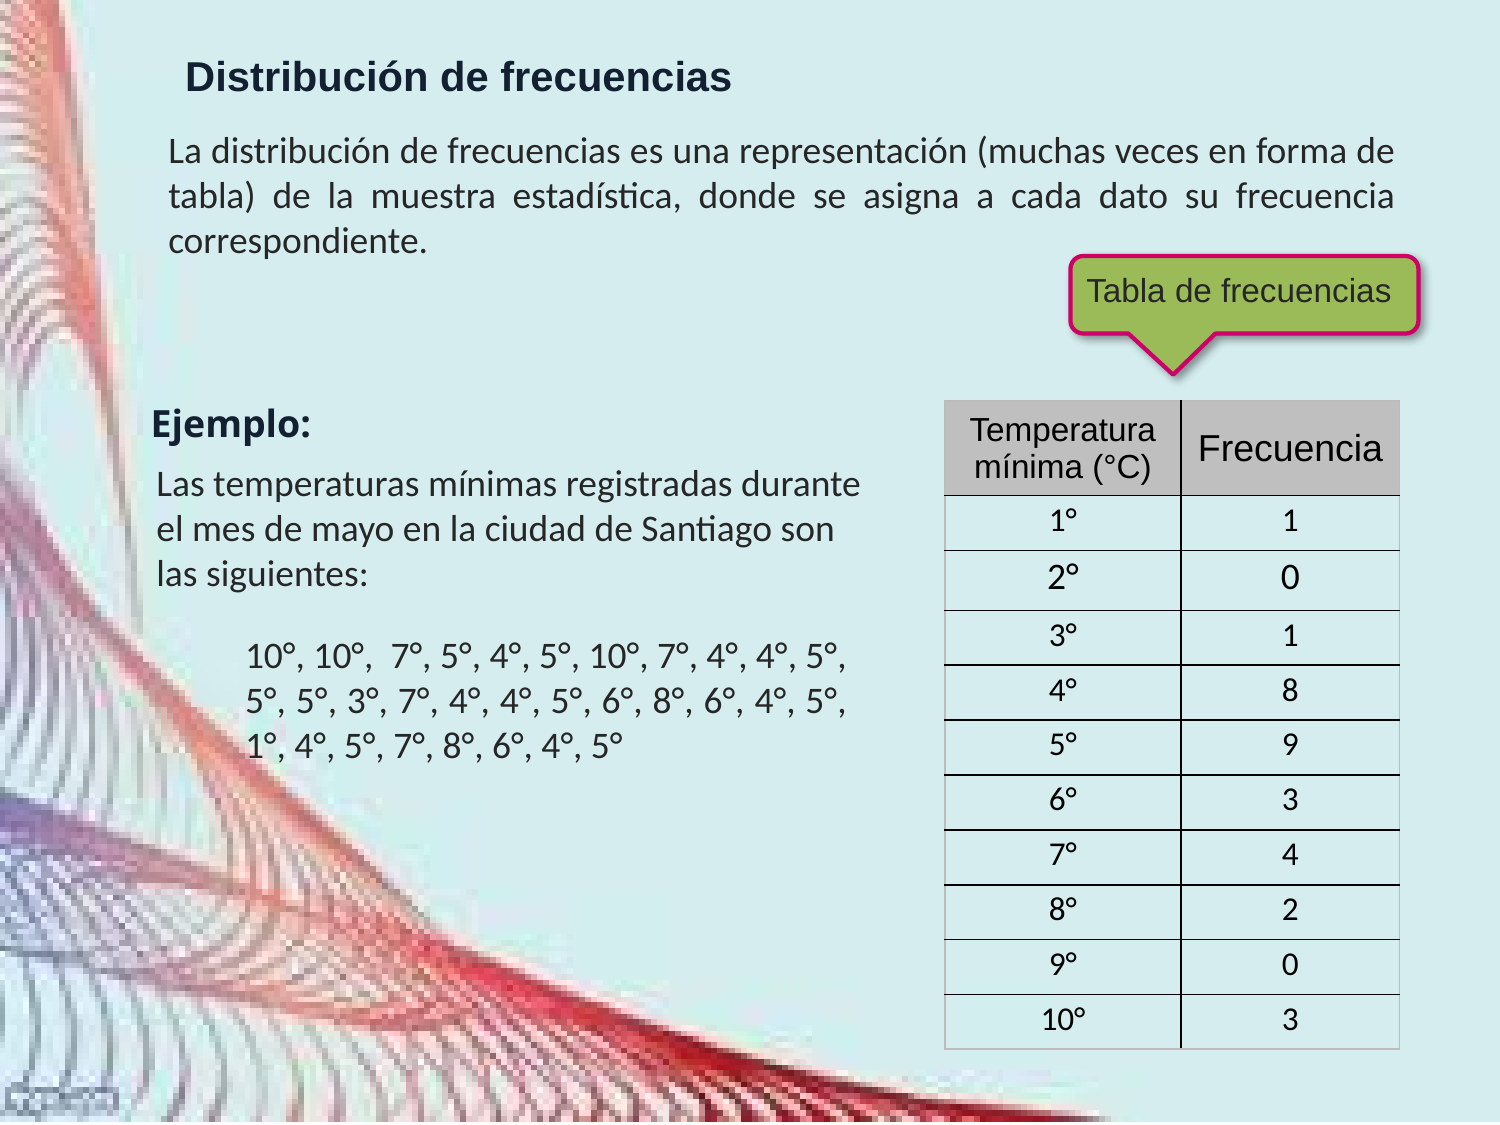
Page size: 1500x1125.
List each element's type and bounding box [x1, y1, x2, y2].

picture [0, 0, 1500, 1123]
text_box [1070, 255, 1419, 334]
